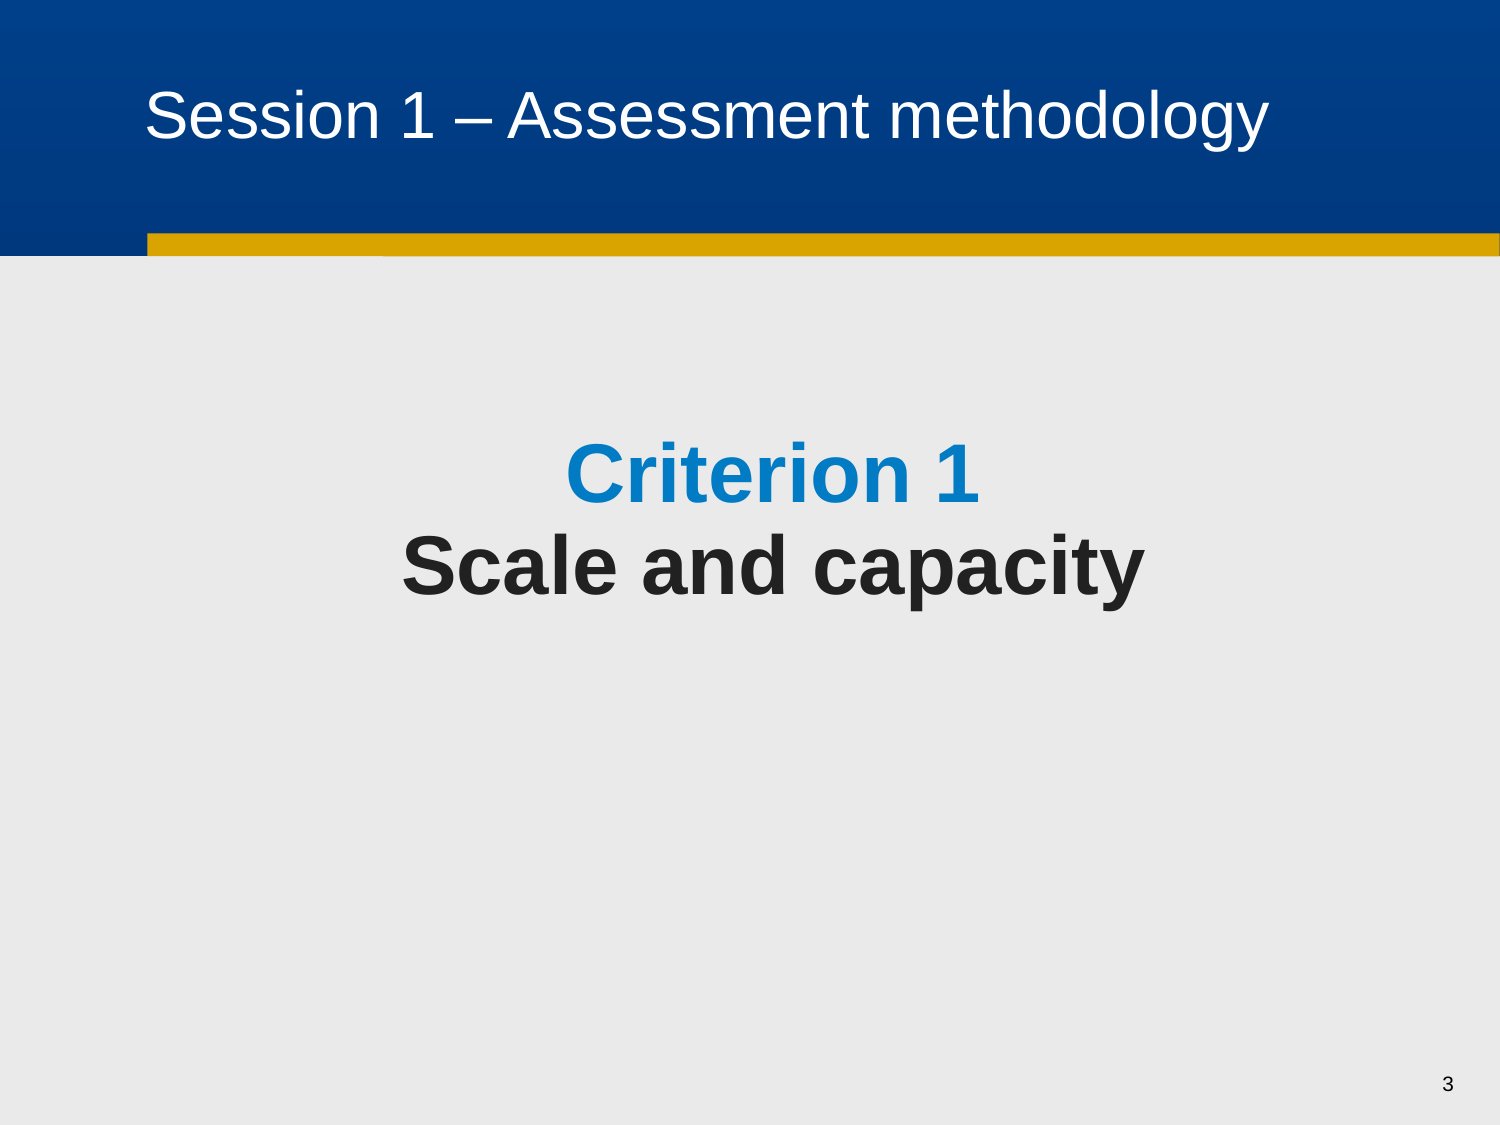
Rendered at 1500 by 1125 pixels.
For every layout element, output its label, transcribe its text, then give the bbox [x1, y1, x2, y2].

list Criterion 1 Scale and capacity [131, 274, 1416, 1047]
slide_number 3 [1399, 1058, 1497, 1096]
title Session 1 – Assessment methodology [129, 17, 1415, 206]
